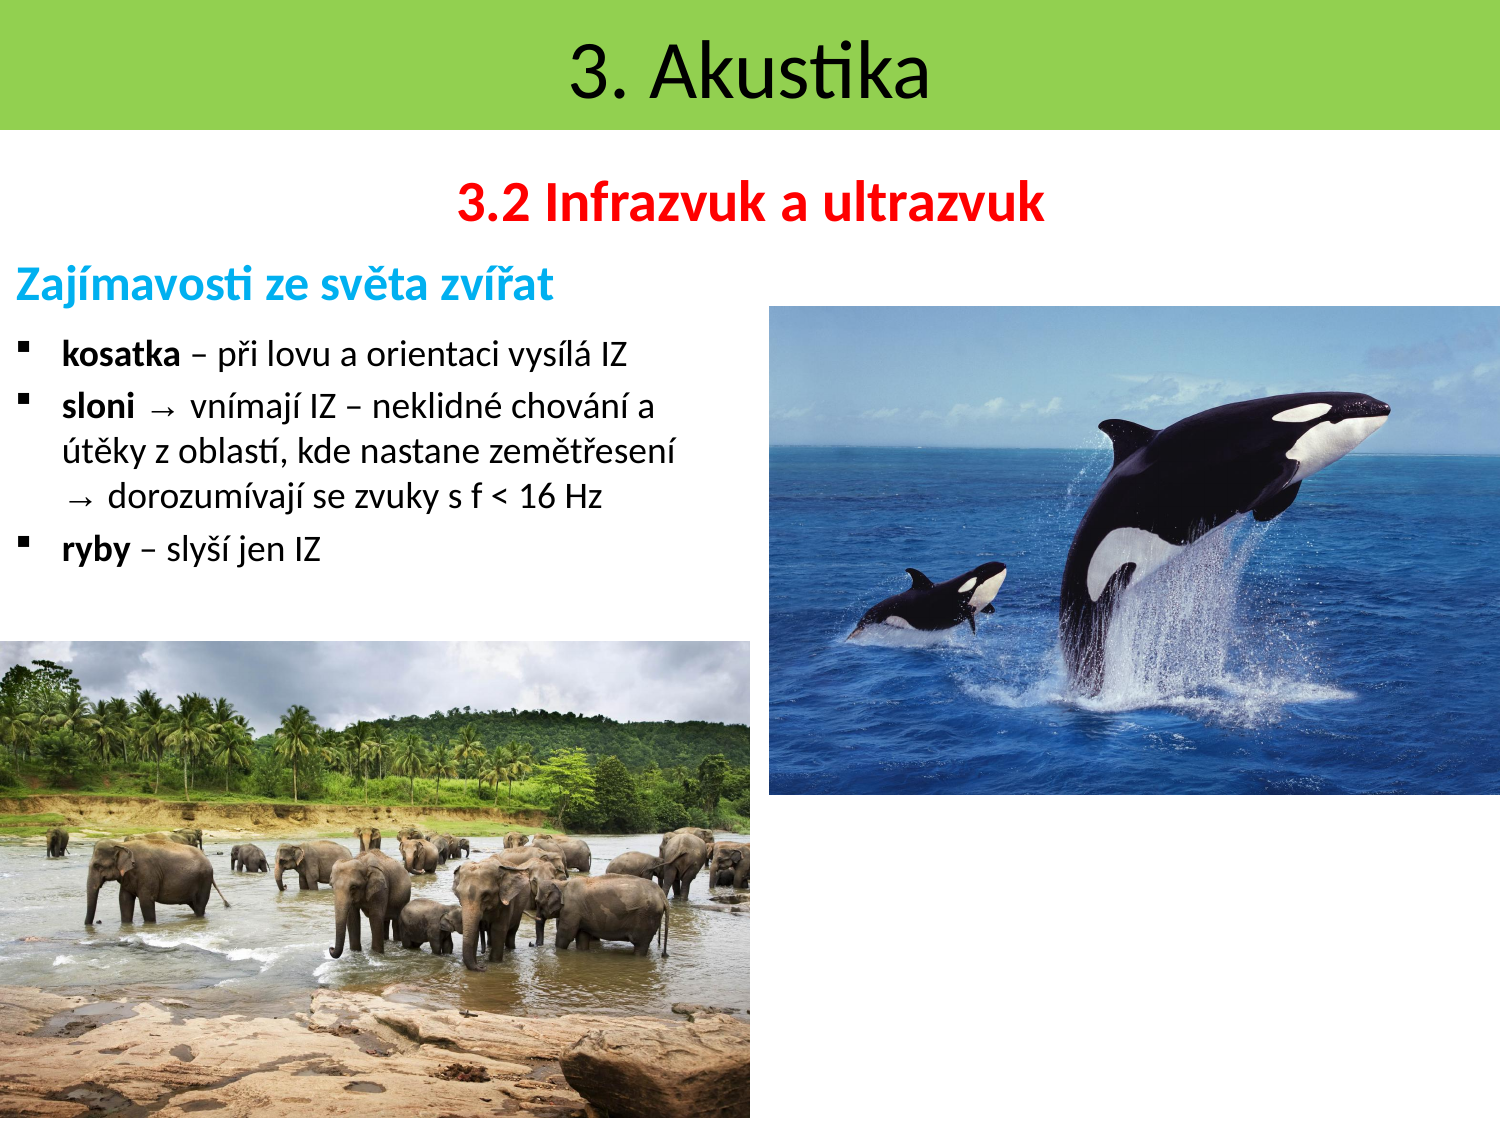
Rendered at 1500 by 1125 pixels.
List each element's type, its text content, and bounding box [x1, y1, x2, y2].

text_box 3. Akustika [0, 0, 1500, 130]
text_box 3.2 Infrazvuk a ultrazvuk [0, 155, 1500, 241]
text_box kosatka – při lovu a orientaci vysílá IZ sloni → vnímají IZ – neklidné chování a útěky z oblastí, kde nastane zemětřesení → dorozumívají se zvuky s f < 16 Hz ryby – slyší jen IZ [0, 321, 750, 622]
picture [769, 306, 1500, 796]
text_box Zajímavosti ze světa zvířat [2, 243, 597, 319]
picture [0, 641, 751, 1118]
